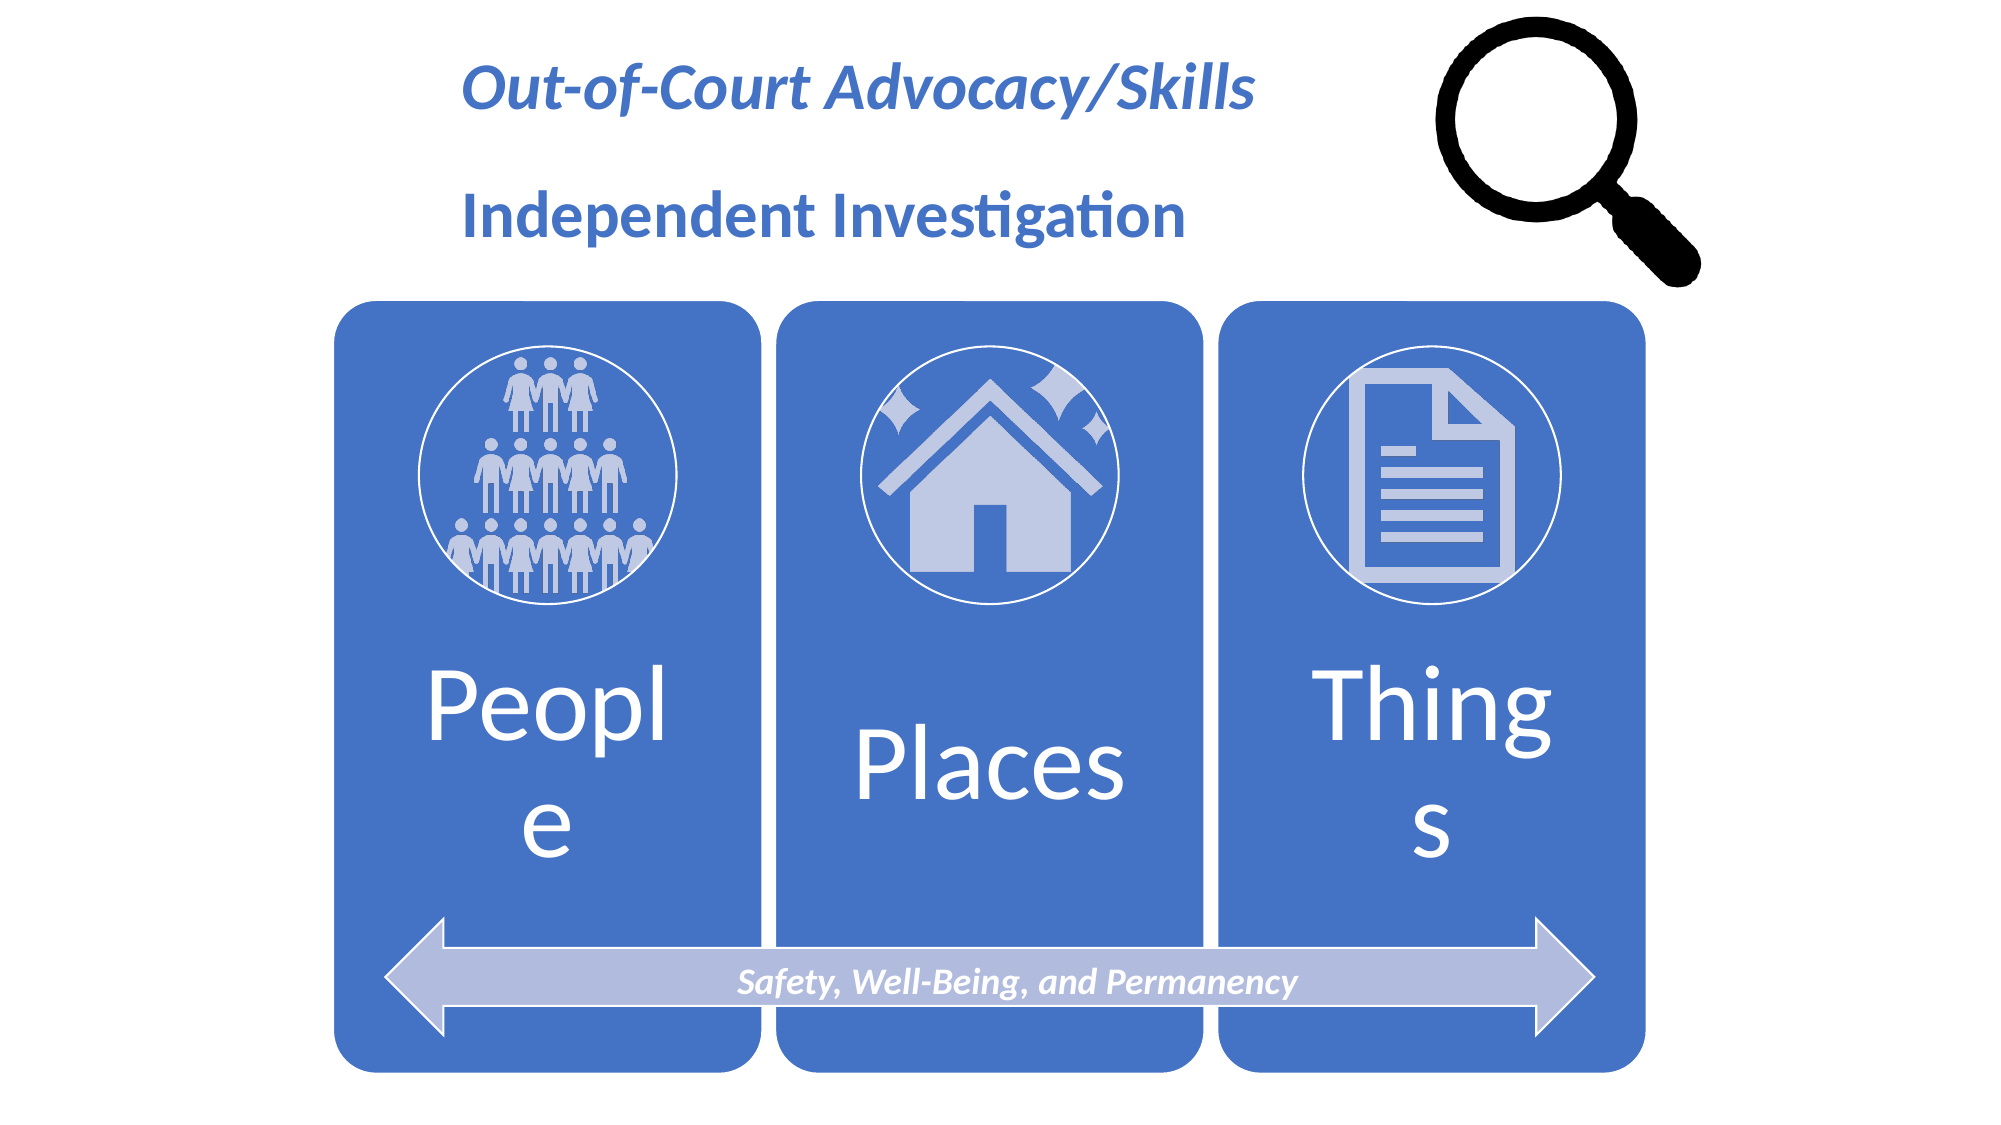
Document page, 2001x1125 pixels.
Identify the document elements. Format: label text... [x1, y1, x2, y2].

text_box Out-of-Court Advocacy/Skills Independent Investigation [446, 51, 1406, 278]
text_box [332, 299, 1647, 1074]
picture [1406, 0, 1729, 316]
